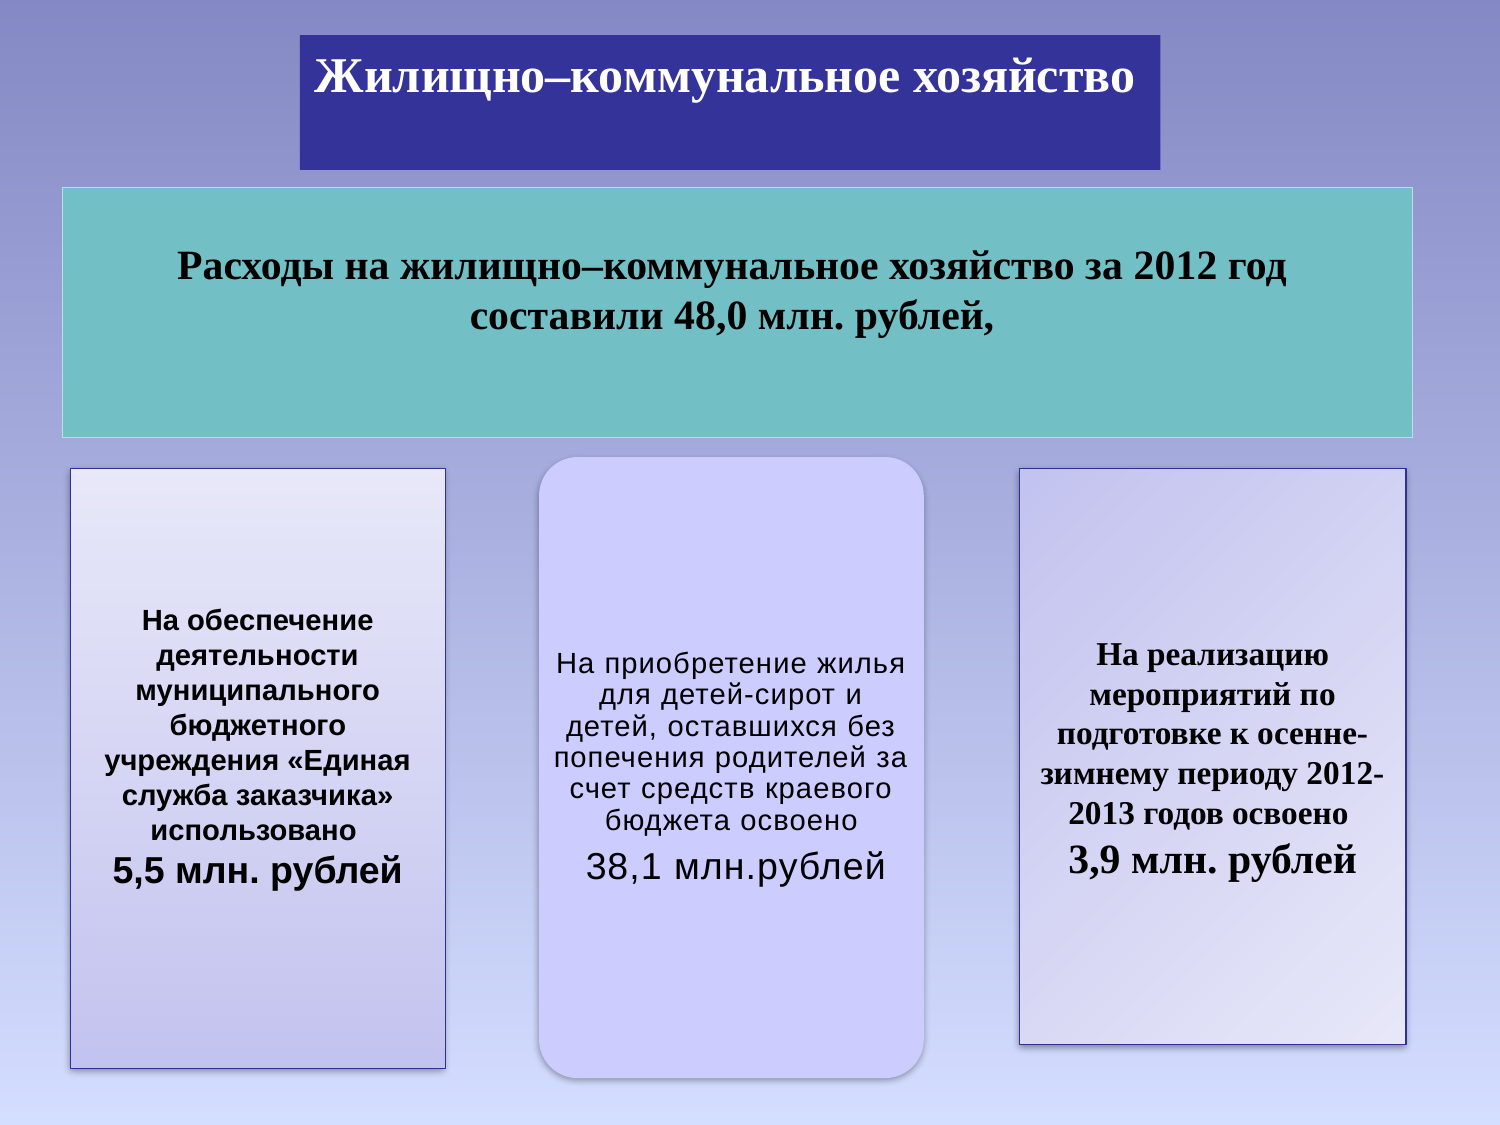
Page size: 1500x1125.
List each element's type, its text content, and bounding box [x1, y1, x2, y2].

text_box Жилищно–коммунальное хозяйство [299, 35, 1161, 170]
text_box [538, 456, 925, 1079]
text_box Расходы на жилищно–коммунальное хозяйство за 2012 год составили 48,0 млн. рублей, [62, 187, 1413, 438]
title На обеспечение деятельности муниципального бюджетного учреждения «Единая служба заказчика» использовано 5,5 млн. рублей [70, 468, 446, 1069]
text_box На реализацию мероприятий по подготовке к осенне-зимнему периоду 2012-2013 годов освоено 3,9 млн. рублей [1019, 468, 1407, 1045]
